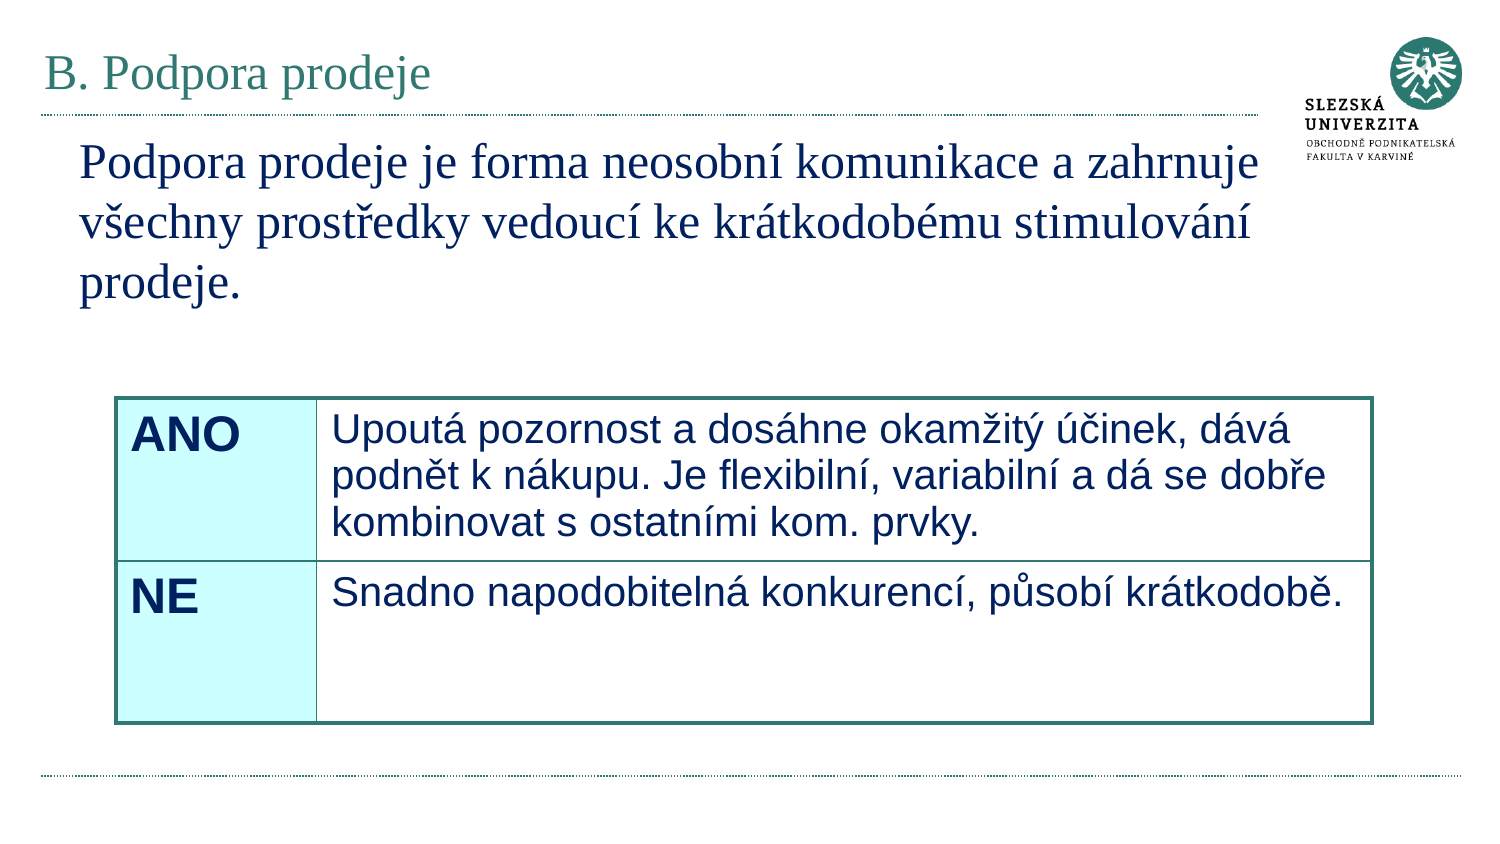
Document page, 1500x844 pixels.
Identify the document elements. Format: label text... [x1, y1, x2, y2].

list Podpora prodeje je forma neosobní komunikace a zahrnuje všechny prostředky vedoucí ke krátkodobému stimulování prodeje. [64, 121, 1424, 582]
title B. Podpora prodeje [29, 32, 1270, 116]
table_header Upoutá pozornost a dosáhne okamžitý účinek, dává podnět k nákupu. Je flexibilní, variabilní a dá se dobře kombinovat s ostatními kom. prvky. [317, 400, 1370, 560]
table_cell Snadno napodobitelná konkurencí, působí krátkodobě. [317, 562, 1370, 721]
table_header ANO [118, 400, 316, 560]
table_cell NE [118, 562, 316, 721]
picture [1305, 37, 1462, 160]
